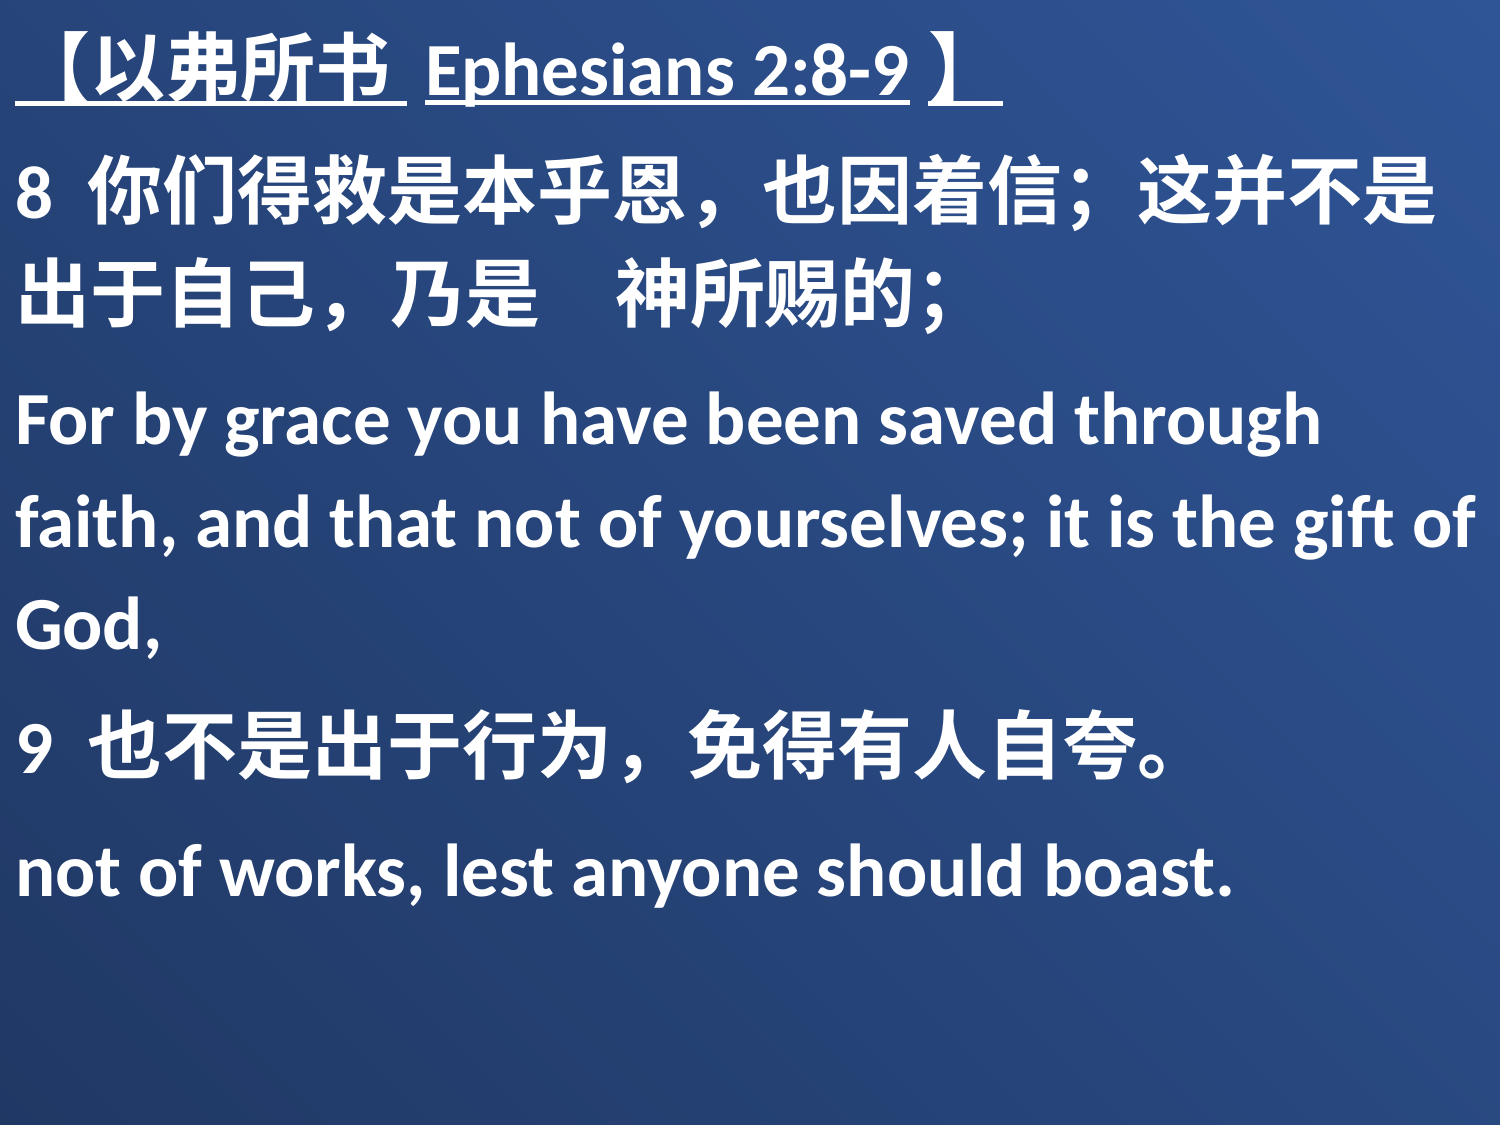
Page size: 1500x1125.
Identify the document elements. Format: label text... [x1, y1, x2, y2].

subtitle 【以弗所书 Ephesians 2:8-9】 8 你们得救是本乎恩，也因着信；这并不是出于自己，乃是 神所赐的； For by grace you have been saved through faith, and that not of yourselves; it is the gift of God, 9 也不是出于行为，免得有人自夸。 not of works, lest anyone should boast. [0, 0, 1500, 1125]
